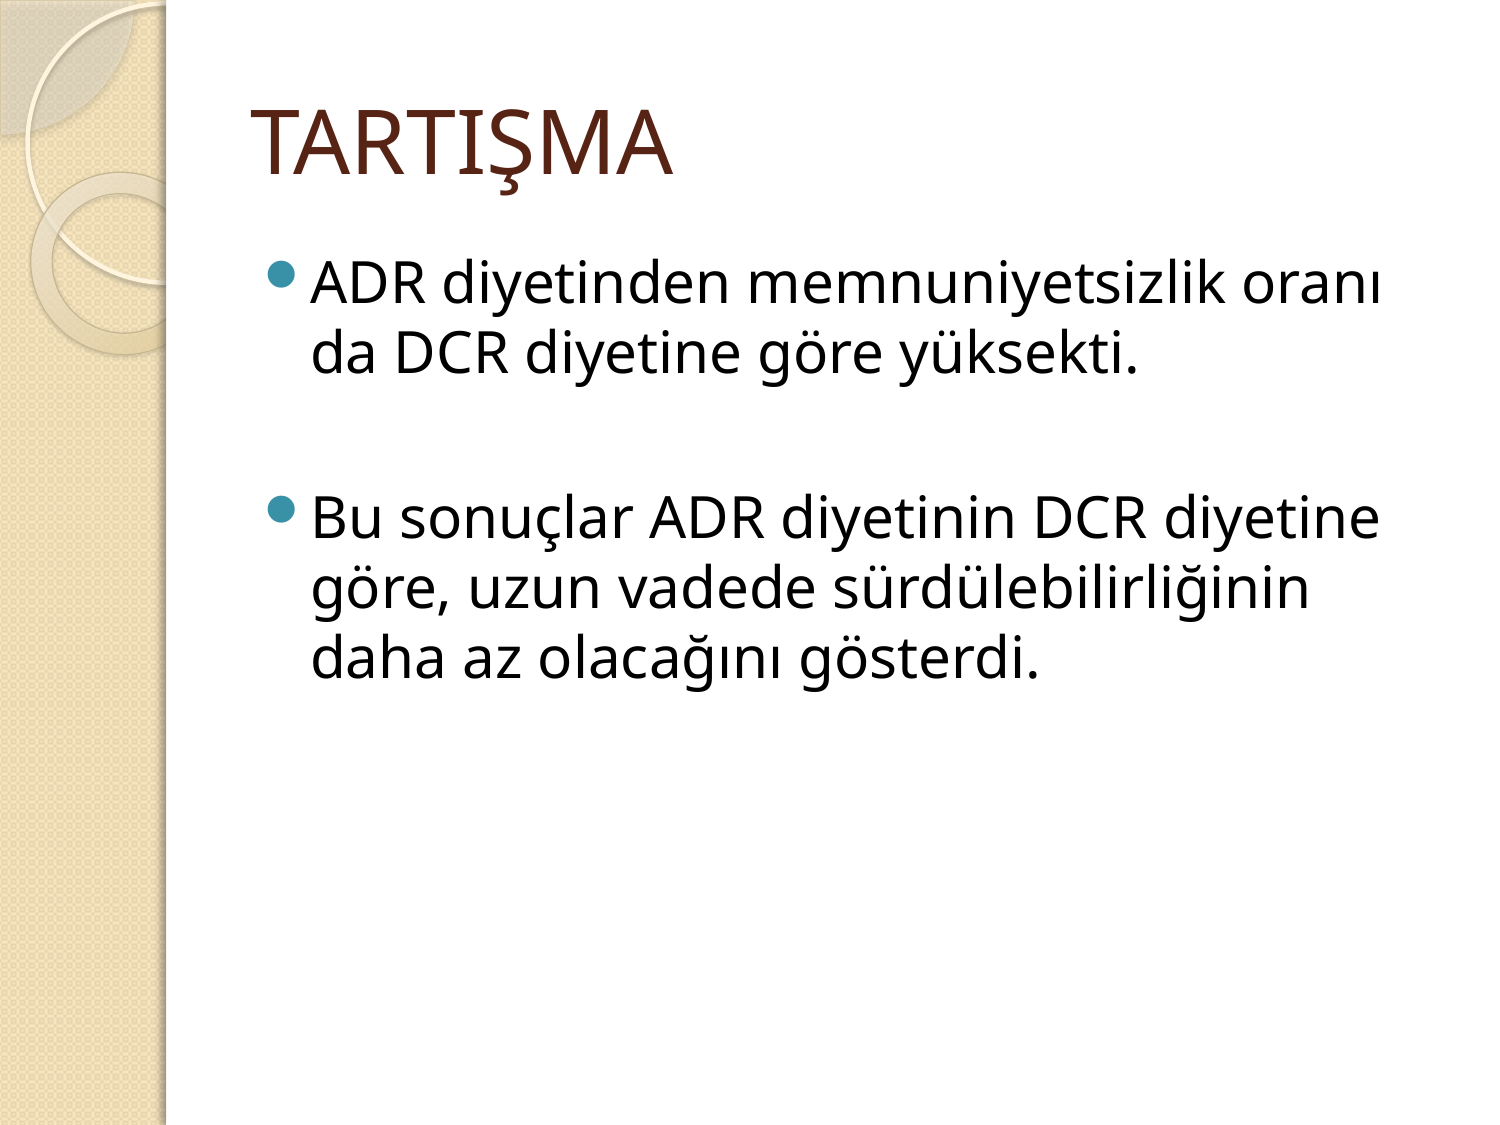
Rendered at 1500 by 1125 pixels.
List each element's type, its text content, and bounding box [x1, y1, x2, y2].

list ADR diyetinden memnuniyetsizlik oranı da DCR diyetine göre yüksekti. Bu sonuçlar ADR diyetinin DCR diyetine göre, uzun vadede sürdülebilirliğinin daha az olacağını gösterdi. [235, 237, 1466, 1026]
title TARTIŞMA [235, 45, 1466, 233]
